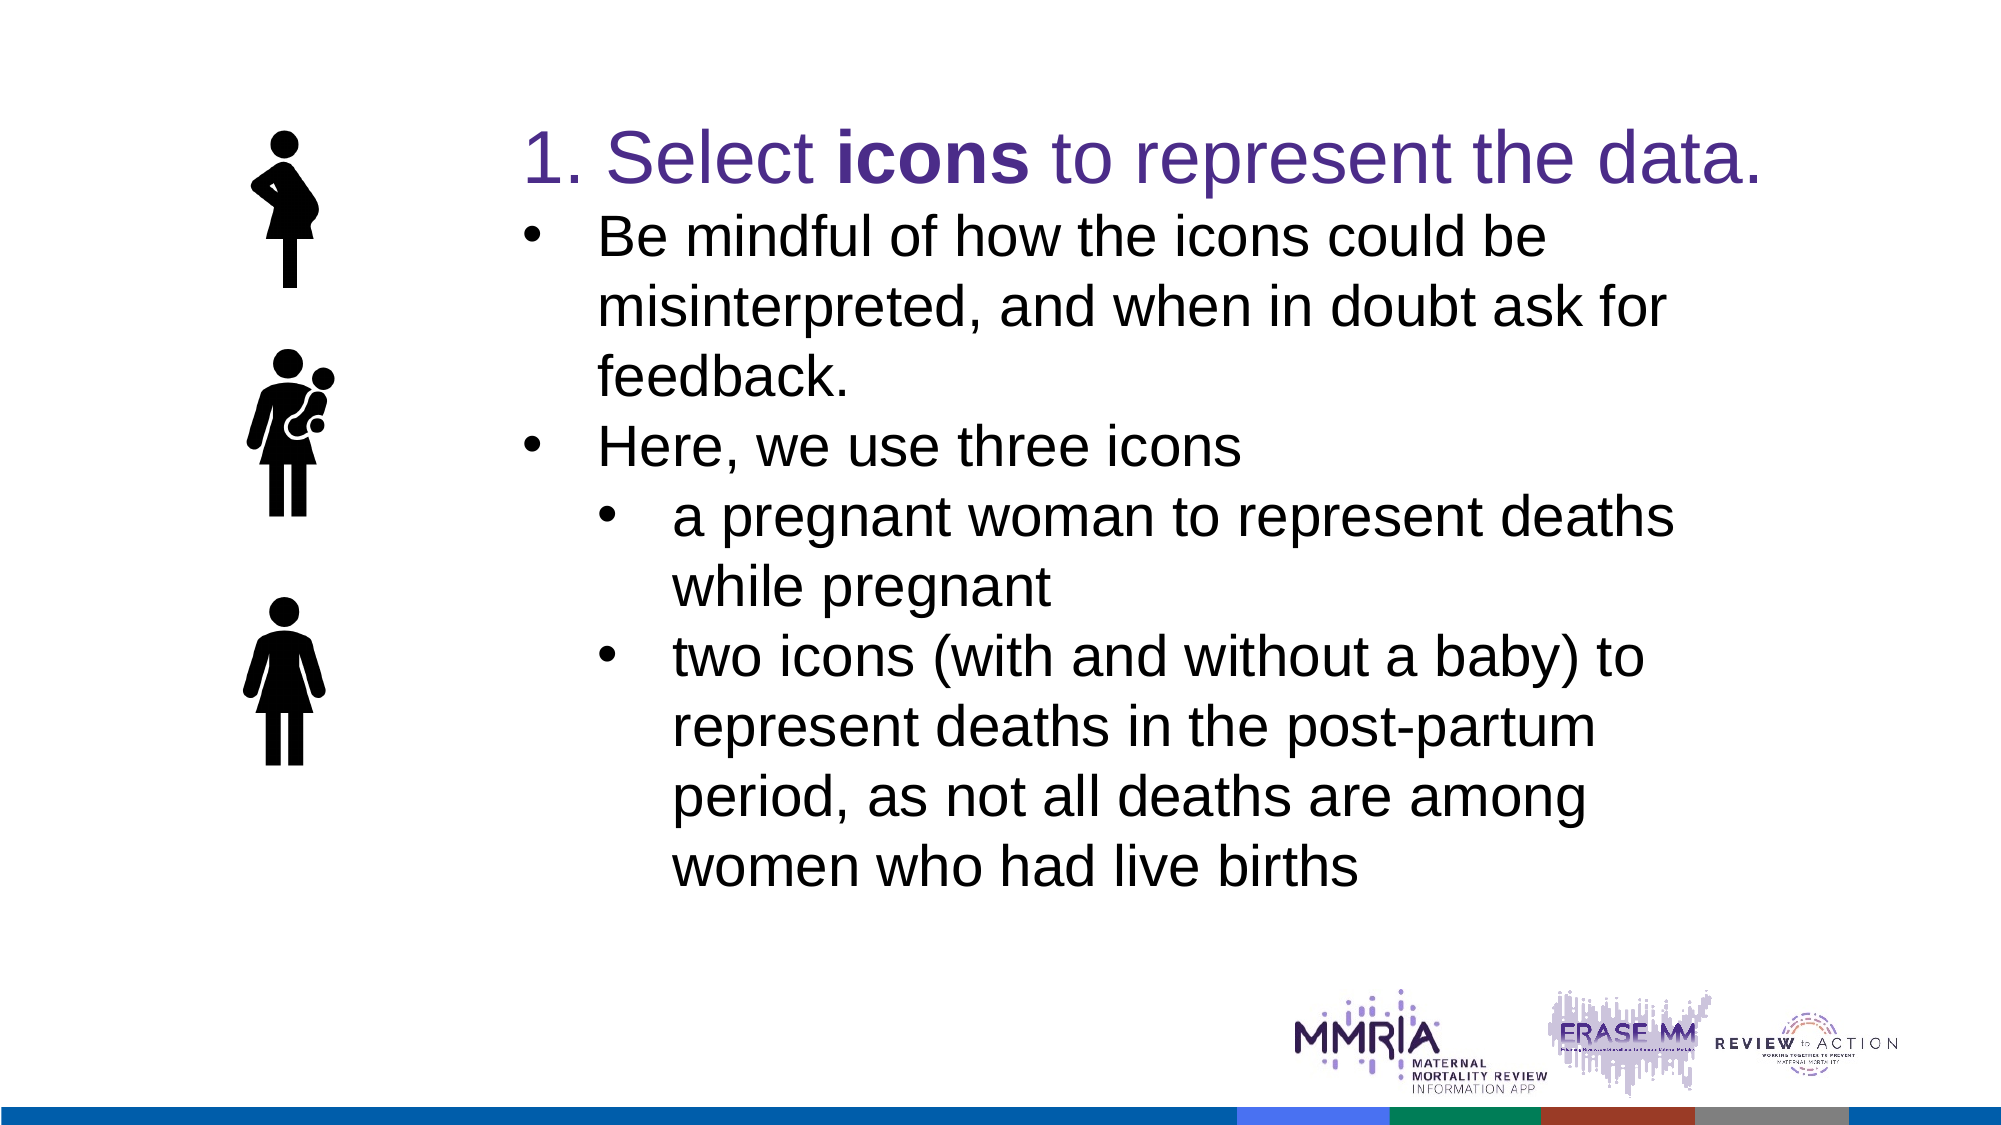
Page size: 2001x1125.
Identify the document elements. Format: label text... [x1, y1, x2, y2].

picture [240, 125, 341, 293]
text_box 1. Select icons to represent the data. Be mindful of how the icons could be misinterpreted, and when in doubt ask for feedback. Here, we use three icons a pregnant woman to represent deaths while pregnant two icons (with and without a baby) to represent deaths in the post-partum period, as not all deaths are among women who had live births [507, 100, 1791, 906]
picture [221, 591, 342, 771]
picture [1, 1097, 2001, 1125]
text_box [1295, 989, 1901, 1098]
picture [222, 343, 343, 523]
